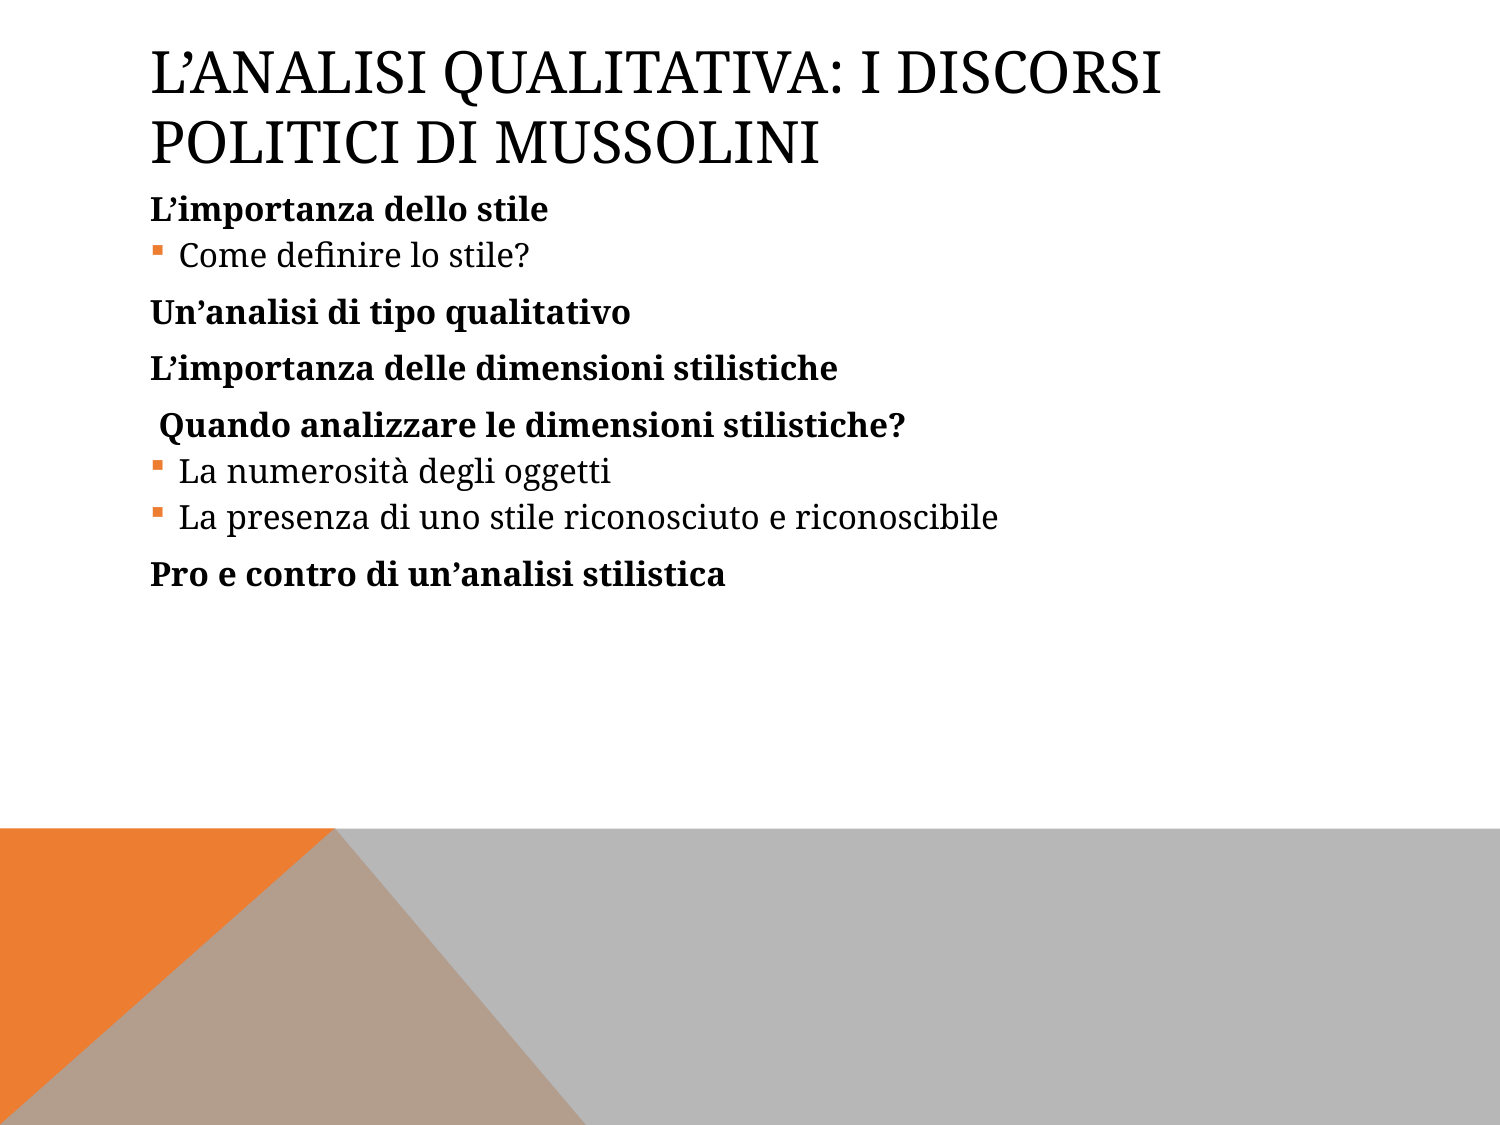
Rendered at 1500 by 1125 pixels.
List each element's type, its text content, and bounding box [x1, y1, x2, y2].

list L’importanza dello stile Come definire lo stile? Un’analisi di tipo qualitativo L’importanza delle dimensioni stilistiche Quando analizzare le dimensioni stilistiche? La numerosità degli oggetti La presenza di uno stile riconosciuto e riconoscibile Pro e contro di un’analisi stilistica [135, 180, 1369, 768]
title L’analisi qualitativa: i discorsi politici di Mussolini [135, 60, 1369, 150]
